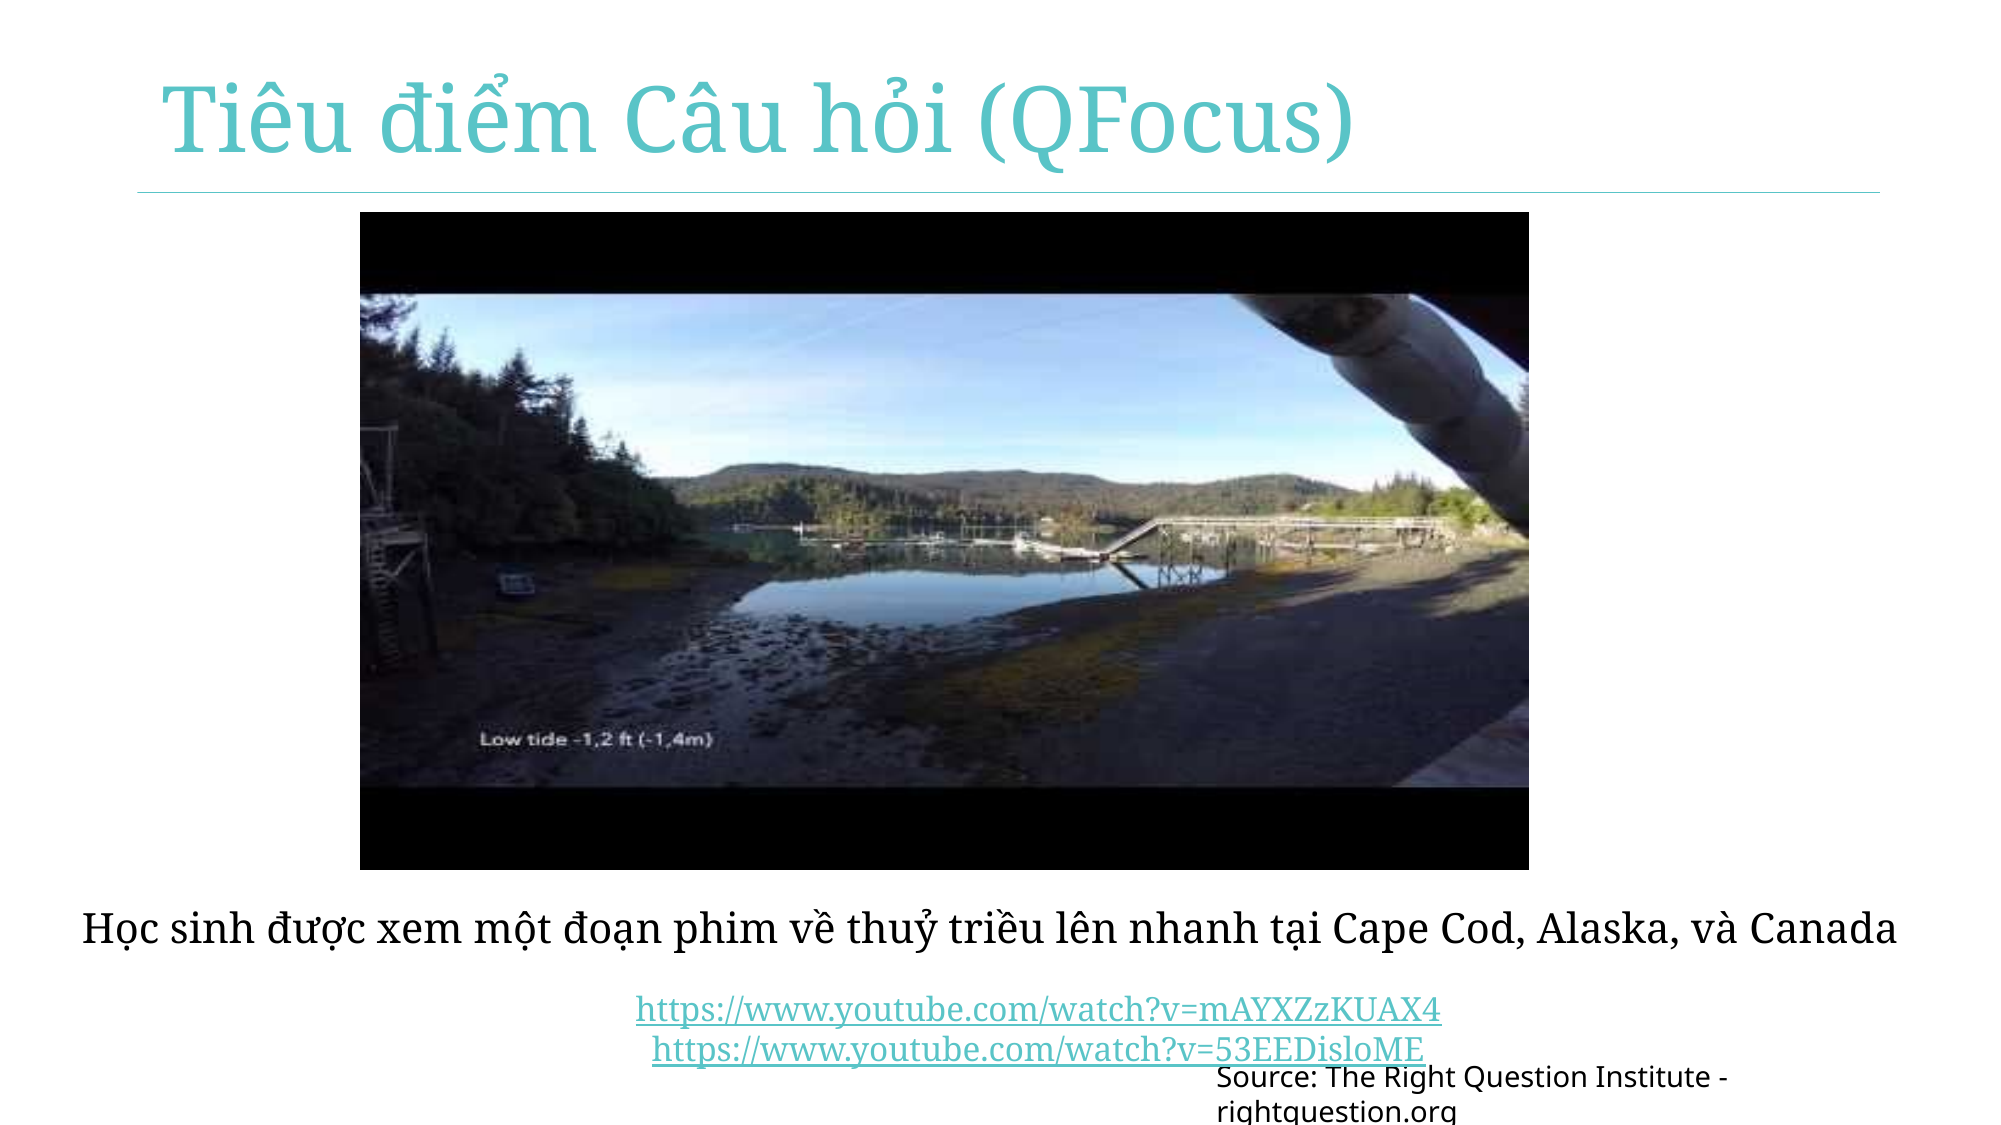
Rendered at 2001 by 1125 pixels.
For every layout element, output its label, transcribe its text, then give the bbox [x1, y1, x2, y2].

title Tiêu điểm Câu hỏi (QFocus) [146, 6, 1872, 225]
list Học sinh được xem một đoạn phim về thuỷ triều lên nhanh tại Cape Cod, Alaska, và Canada https://www.youtube.com/watch?v=mAYXZzKUAX4 https://www.youtube.com/watch?v=53EEDisloME [66, 318, 2000, 1125]
picture [360, 212, 1529, 870]
